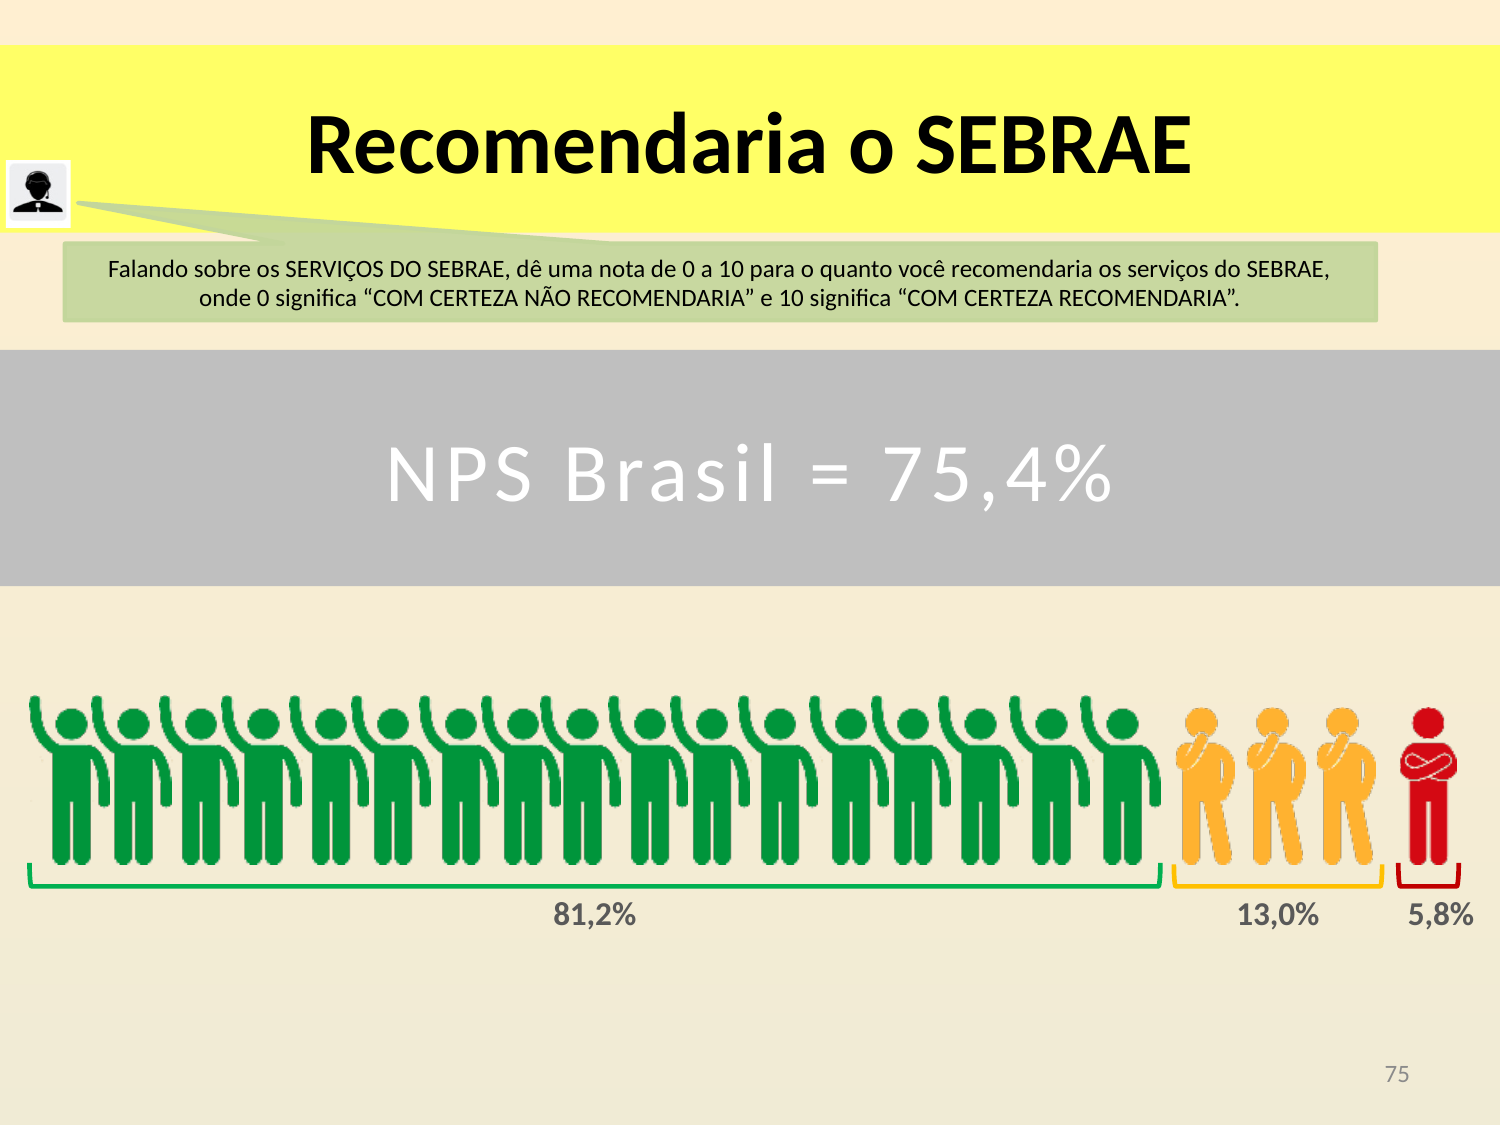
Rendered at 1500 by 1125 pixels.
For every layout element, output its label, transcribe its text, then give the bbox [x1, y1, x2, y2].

text_box [1173, 873, 1383, 888]
text_box [28, 872, 1161, 888]
slide_number 75 [1074, 1042, 1425, 1103]
text_box 81,2% [525, 888, 665, 940]
text_box 13,0% [1198, 888, 1358, 940]
picture [5, 160, 71, 228]
text_box NPS Brasil = 75,4% [0, 348, 1500, 588]
text_box Falando sobre os SERVIÇOS DO SEBRAE, dê uma nota de 0 a 10 para o quanto você recomendaria os serviços do SEBRAE, onde 0 significa “COM CERTEZA NÃO RECOMENDARIA” e 10 significa “COM CERTEZA RECOMENDARIA”. [62, 200, 1379, 323]
title Recomendaria o SEBRAE [0, 45, 1500, 233]
text_box 5,8% [1382, 884, 1500, 940]
text_box [1397, 867, 1460, 888]
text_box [29, 695, 1457, 865]
